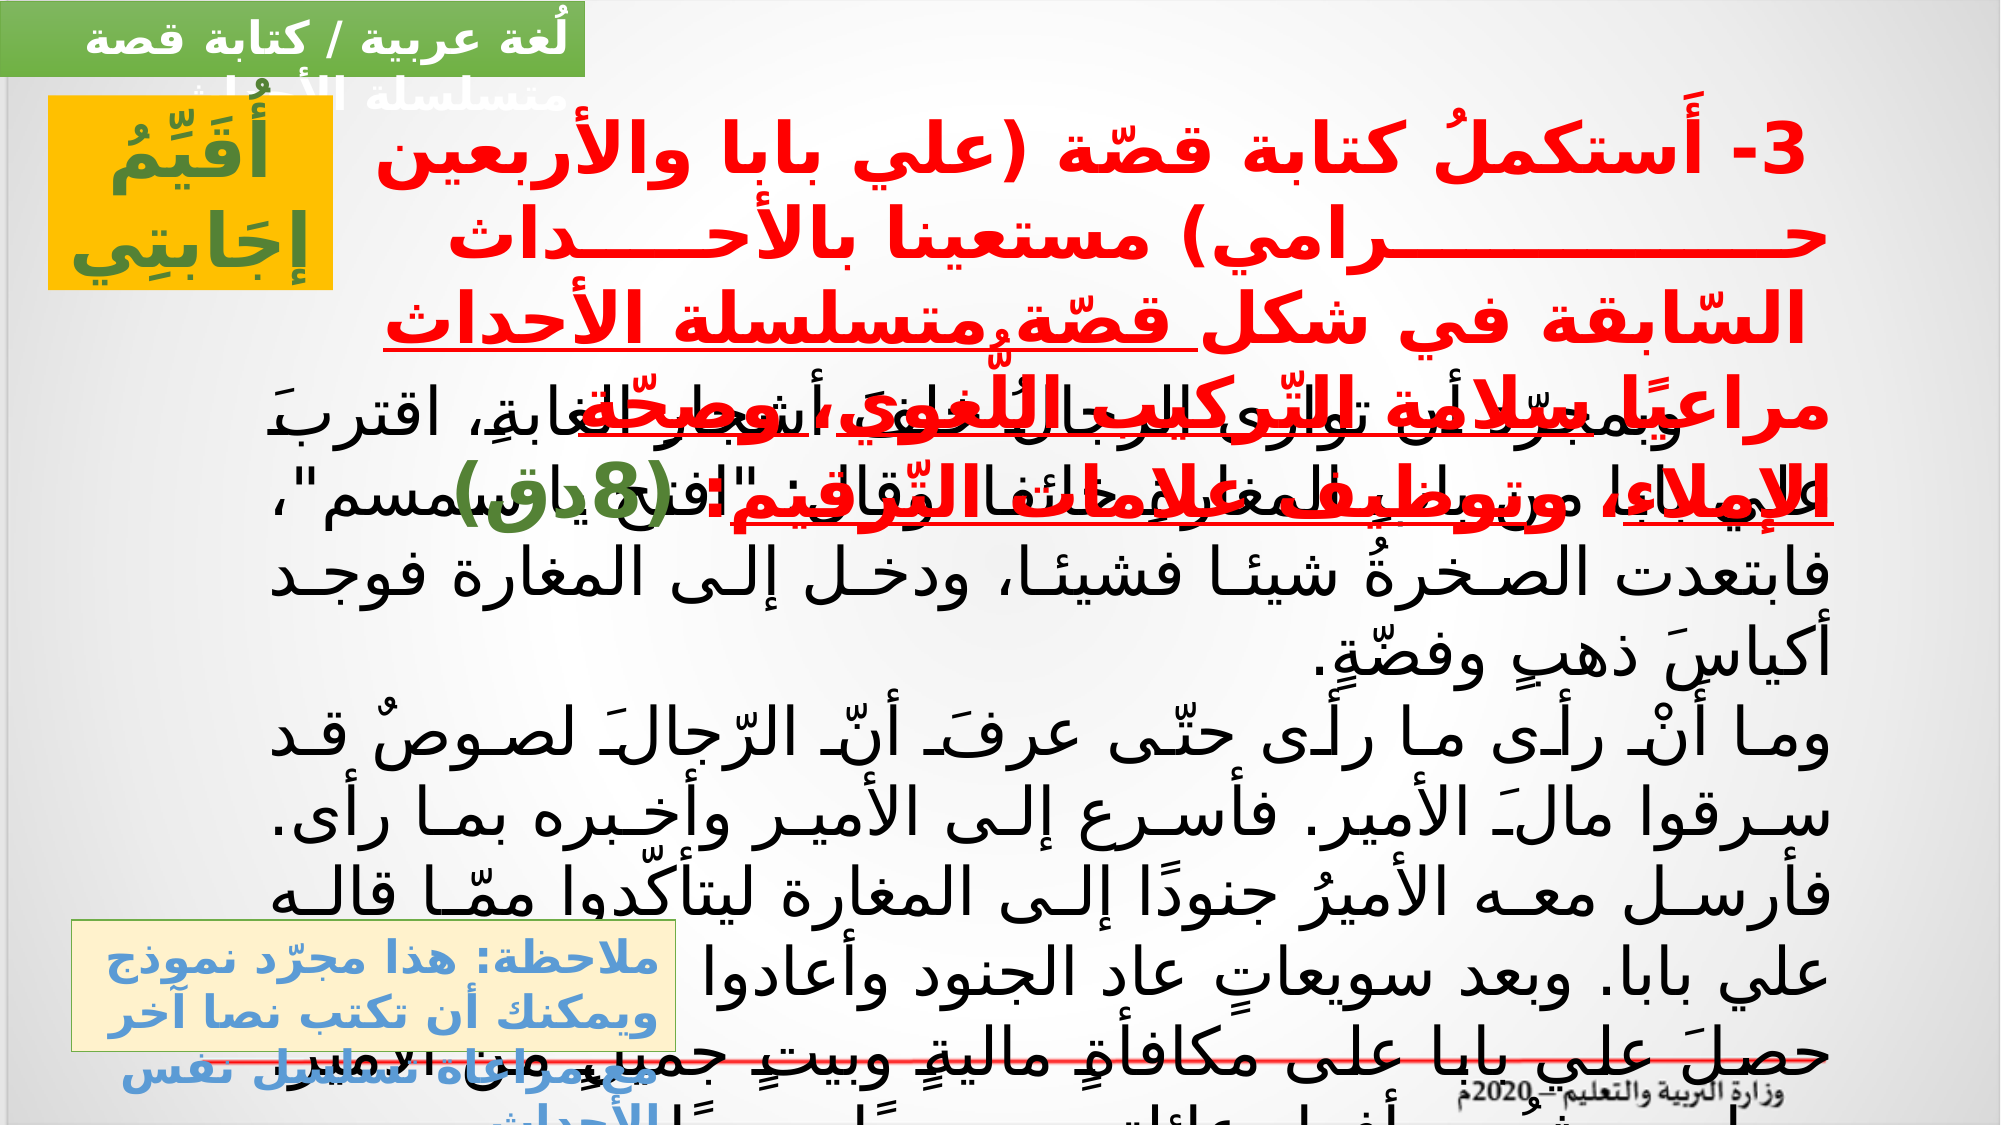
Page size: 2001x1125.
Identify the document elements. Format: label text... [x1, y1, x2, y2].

picture [0, 0, 2001, 1125]
text_box وبمجرّد أن توارى الرجالُ خلفَ أشجارِ الغابةِ، اقتربَ علي بابا من بابِ المغارةِ خائفا، وقال: "افتح يا سمسم"، فابتعدت الصخرةُ شيئا فشيئا، ودخل إلى المغارة فوجد أكياسَ ذهبٍ وفضّةٍ. وما أَنْ رأى ما رأى حتّى عرفَ أنّ الرّجالَ لصوصٌ قد سرقوا مالَ الأمير. فأسرع إلى الأمير وأخبره بما رأى. فأرسل معه الأميرُ جنودًا إلى المغارة ليتأكّدوا ممّا قاله علي بابا. وبعد سويعاتٍ عاد الجنود وأعادوا إليه ثروته. حصلَ علي بابا على مكافأةٍ ماليةٍ وبيتٍ جميلٍ من الأمير. وصار يعيشُ مع أفرادِ عائلتِه مسرورًا سعيدًا. [253, 361, 1849, 1125]
text_box أُقَيِّمُ إجَابتِي [48, 95, 333, 291]
text_box ملاحظة: هذا مجرّد نموذج ويمكنك أن تكتب نصا آخر مع مراعاة تسلسل نفس الأحداث. [71, 919, 676, 1052]
text_box لُغة عربية / كتابة قصة متسلسلة الأحداث [0, 1, 585, 77]
text_box 3- أَستكملُ كتابة قصّة (علي بابا والأربعين حــــــــــــــــرامي) مستعينا بالأحـــــداث السّابقة في شكل قصّة متسلسلة الأحداث مراعيًا سلامة التّركيب اللُّغوي، وصحّة الإملاء، وتوظيف علامات التّرقيم: (8دق) [352, 95, 1849, 540]
